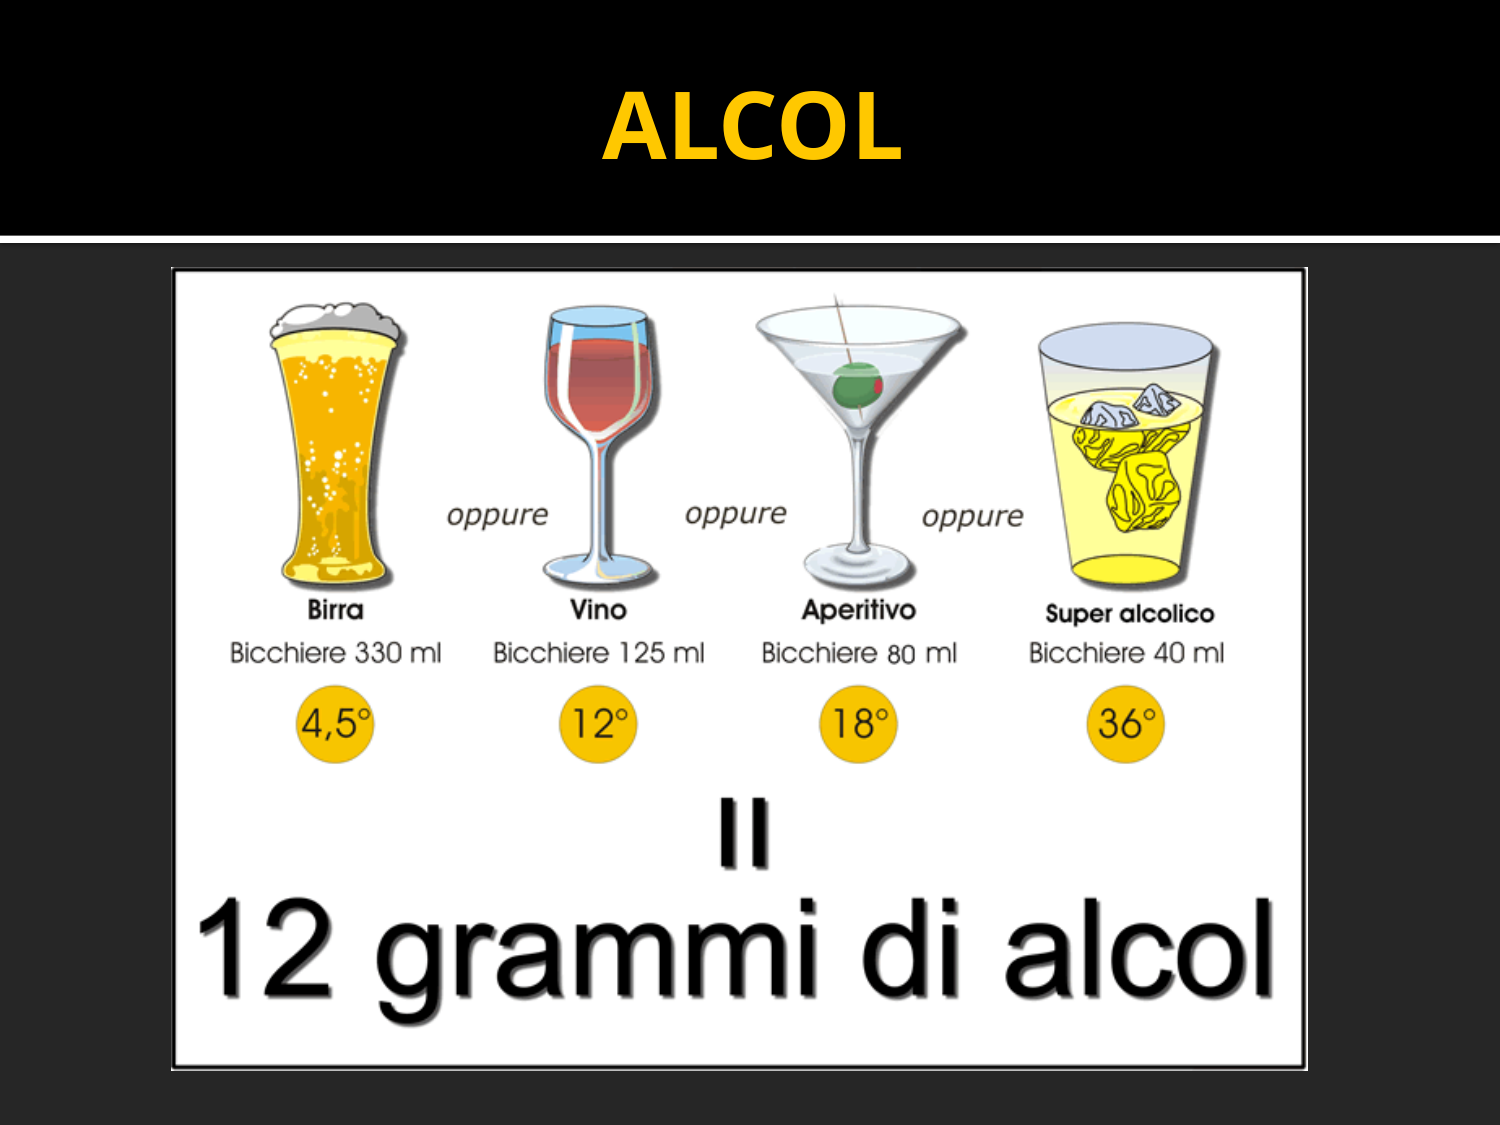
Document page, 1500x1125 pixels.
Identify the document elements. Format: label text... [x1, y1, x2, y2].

picture [170, 266, 1309, 1072]
text_box ALCOL [74, 19, 1425, 225]
